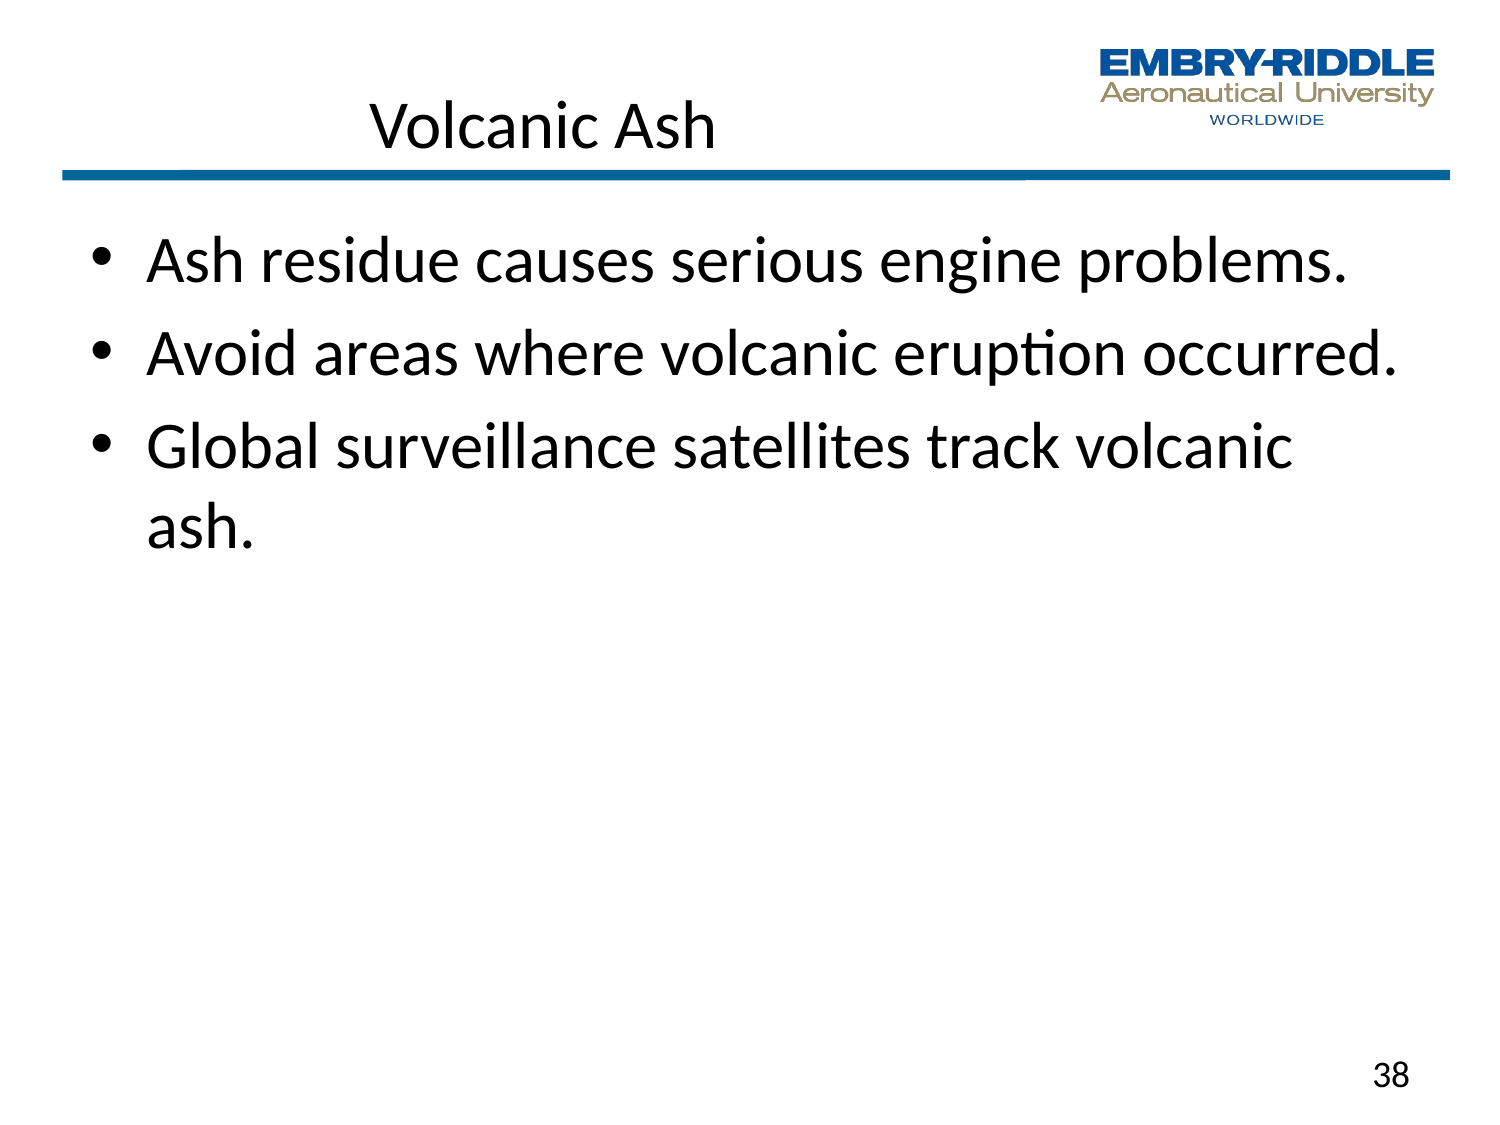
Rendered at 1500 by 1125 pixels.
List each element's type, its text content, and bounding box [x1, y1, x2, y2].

list Ash residue causes serious engine problems. Avoid areas where volcanic eruption occurred. Global surveillance satellites track volcanic ash. [75, 207, 1425, 1005]
picture [1100, 49, 1434, 125]
slide_number 38 [1074, 1042, 1425, 1103]
title Volcanic Ash [0, 71, 1088, 170]
